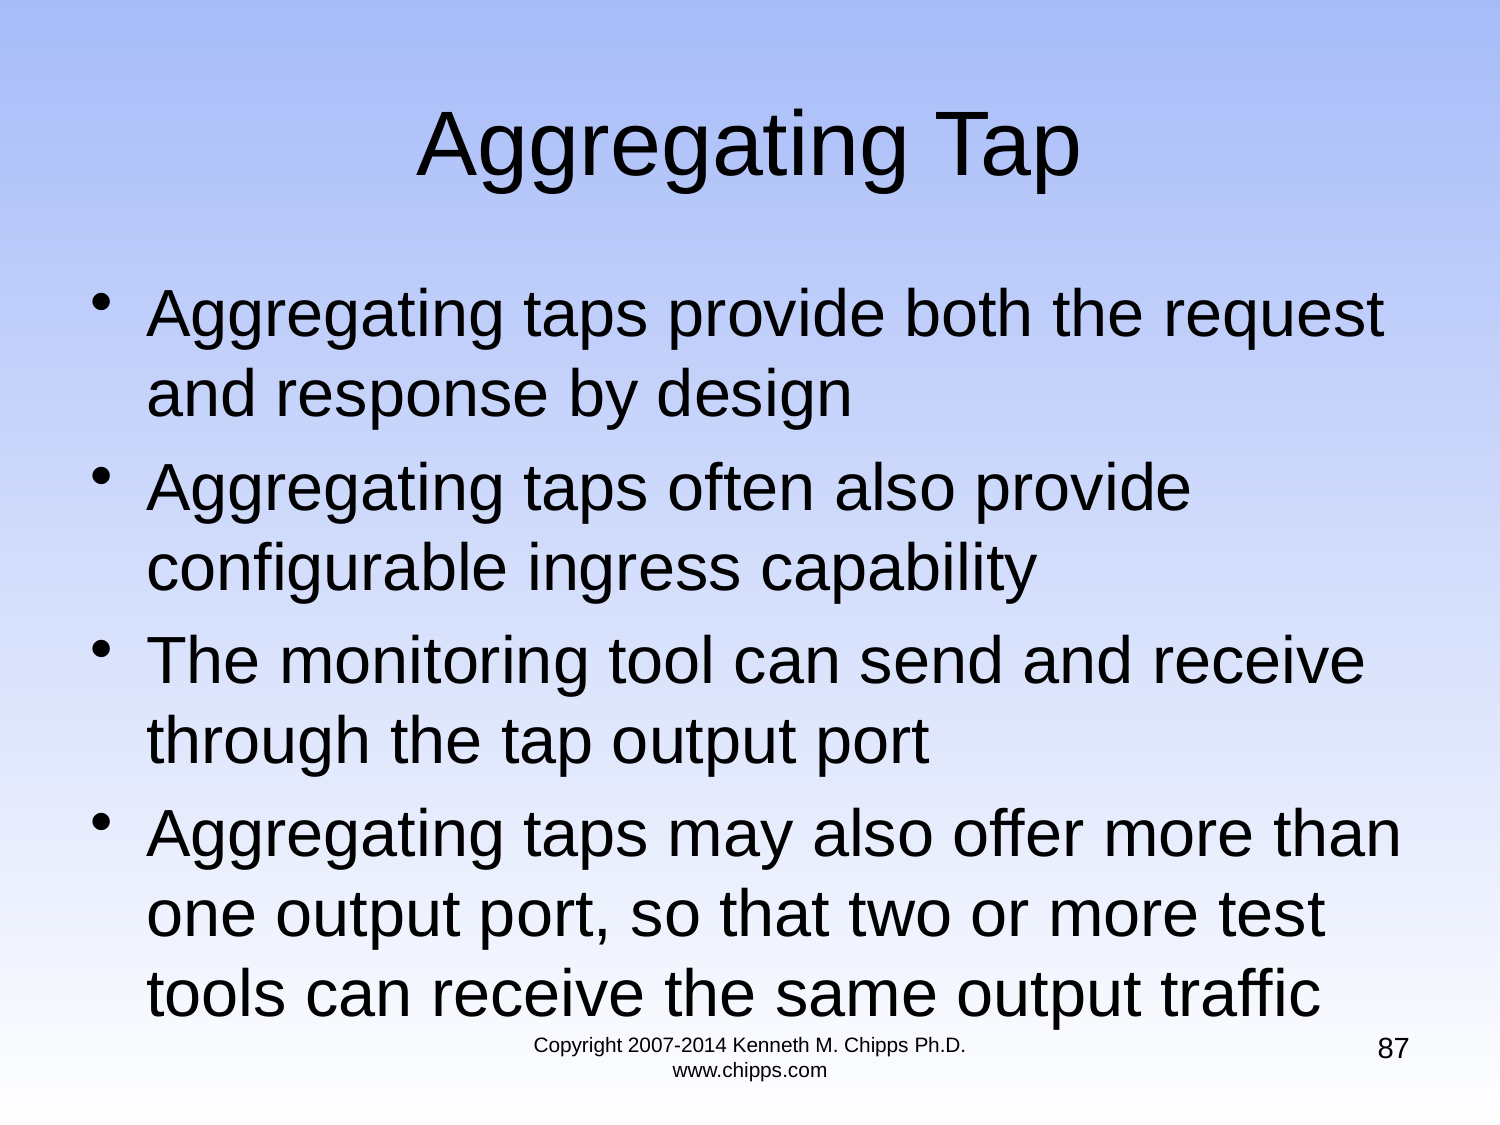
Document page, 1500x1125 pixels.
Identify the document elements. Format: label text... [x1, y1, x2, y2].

footer Copyright 2007-2014 Kenneth M. Chipps Ph.D. www.chipps.com [449, 1024, 1051, 1103]
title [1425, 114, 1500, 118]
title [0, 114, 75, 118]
slide_number 87 [1074, 1021, 1426, 1101]
list Aggregating taps provide both the request and response by design Aggregating taps often also provide configurable ingress capability The monitoring tool can send and receive through the tap output port Aggregating taps may also offer more than one output port, so that two or more test tools can receive the same output traffic [75, 262, 1425, 1005]
title Aggregating Tap [75, 45, 1425, 233]
